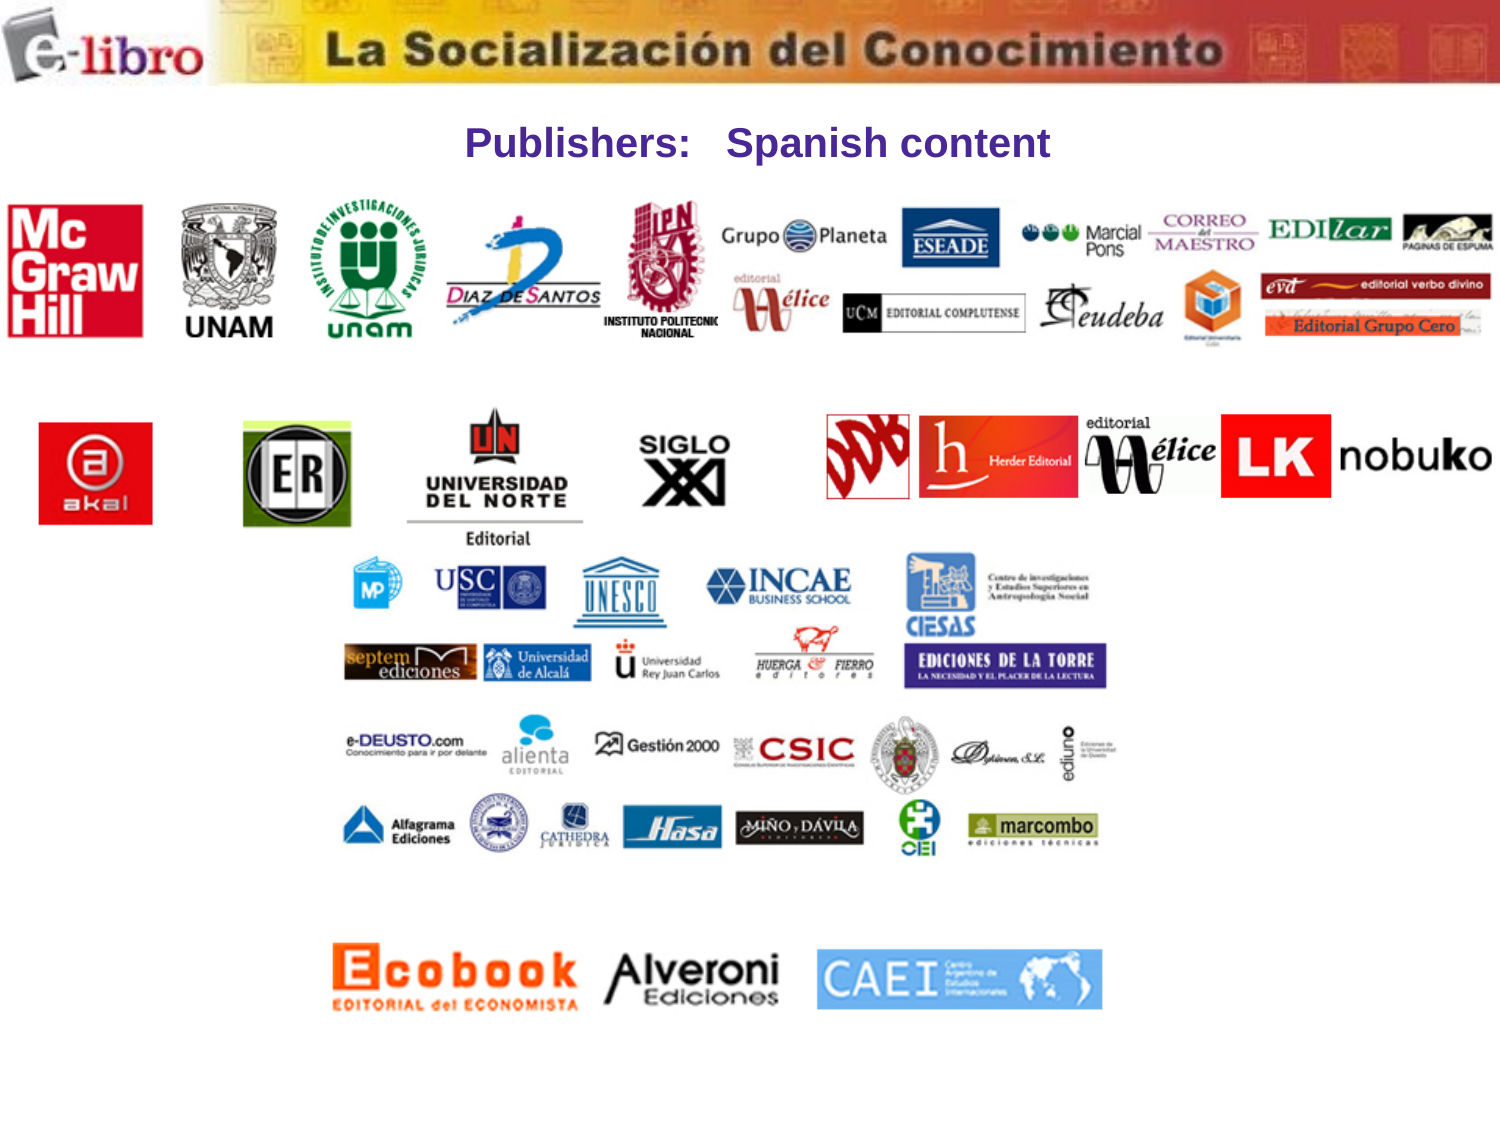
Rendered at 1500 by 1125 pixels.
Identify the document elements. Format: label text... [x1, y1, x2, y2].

picture [0, 399, 1119, 702]
picture [0, 199, 1500, 352]
text_box Publishers: Spanish content [449, 108, 1066, 174]
picture [312, 899, 1122, 1058]
picture [337, 712, 1119, 865]
picture [820, 387, 1500, 520]
picture [0, 0, 1500, 86]
